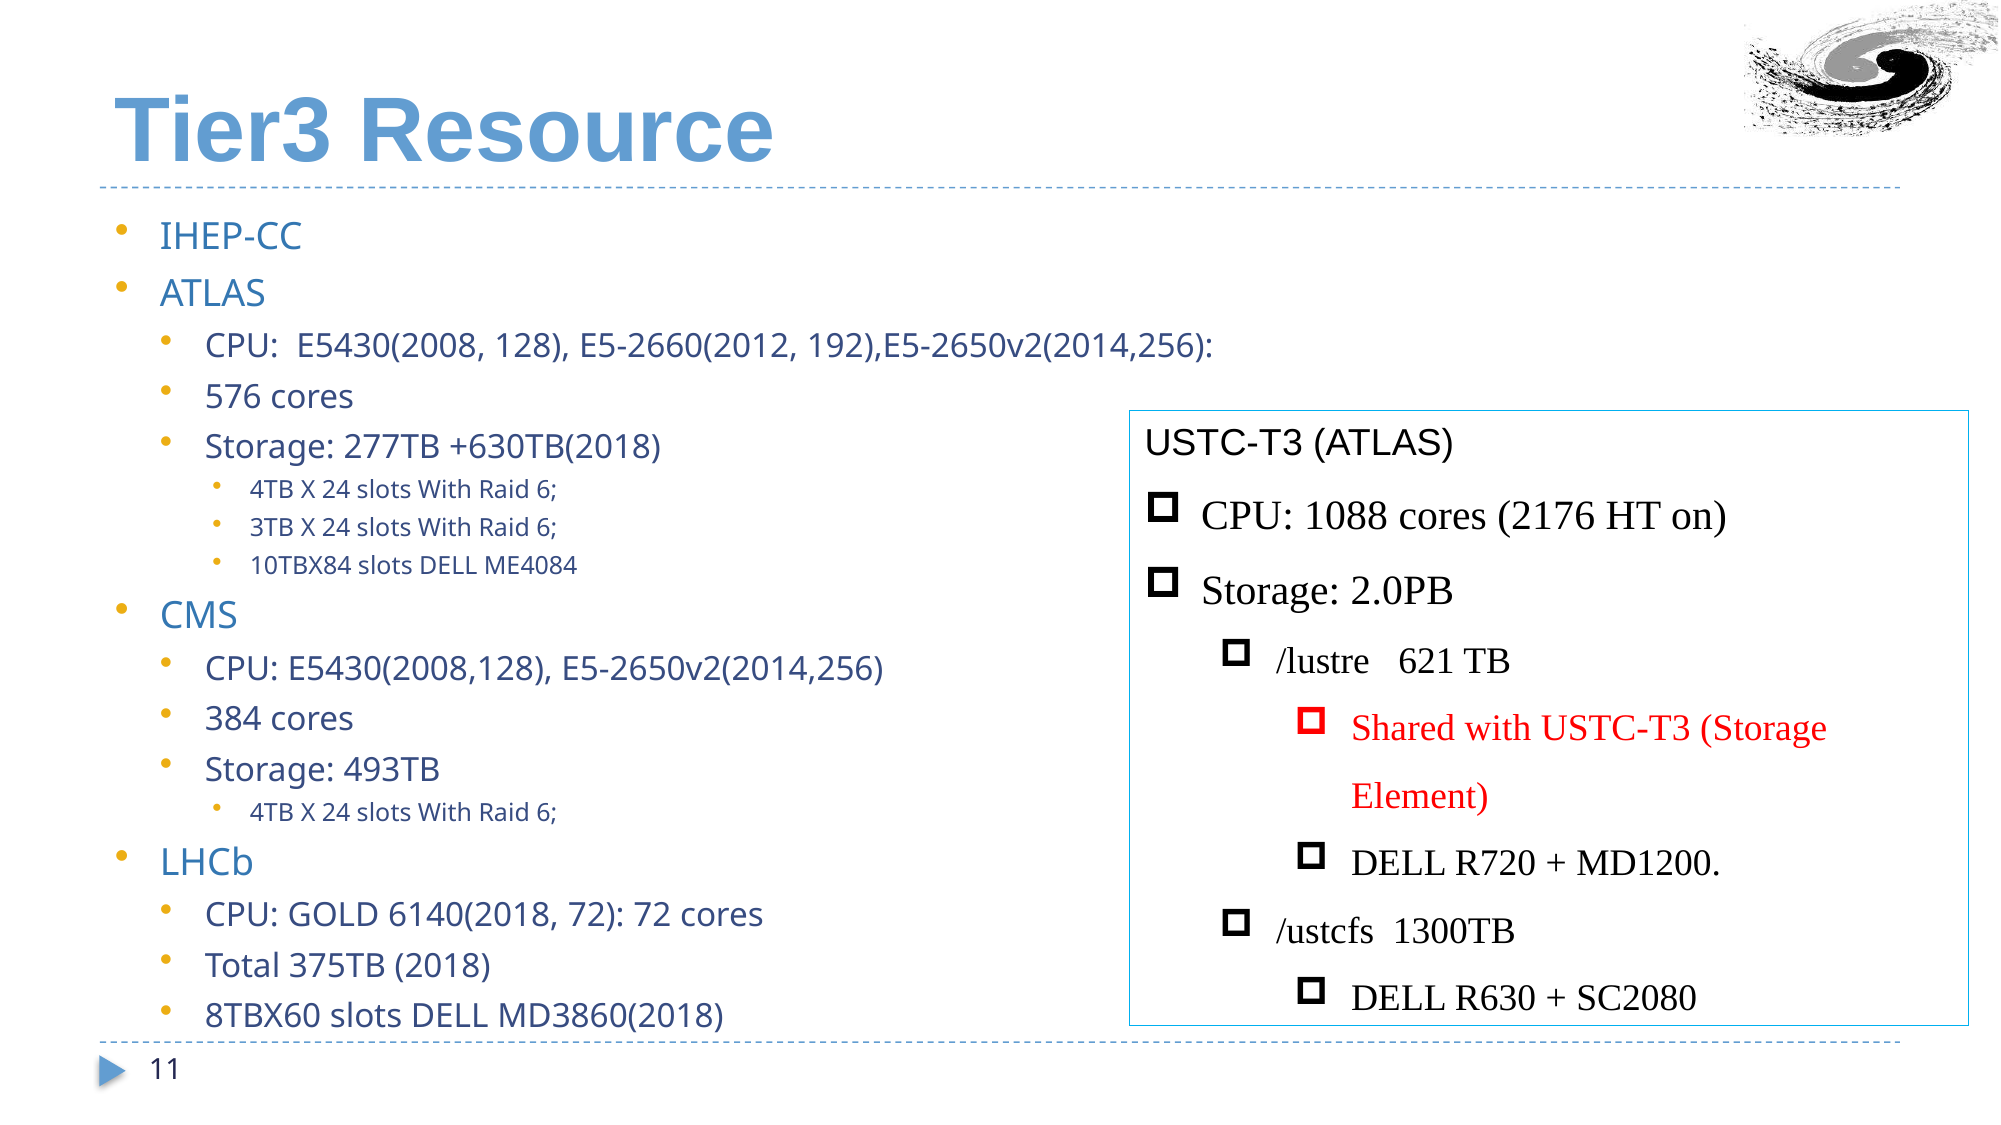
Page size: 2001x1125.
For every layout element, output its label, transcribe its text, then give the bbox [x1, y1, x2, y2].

title Tier3 Resource [99, 24, 1900, 188]
text_box USTC-T3 (ATLAS) CPU: 1088 cores (2176 HT on) Storage: 2.0PB /lustre 621 TB Shared with USTC-T3 (Storage Element) DELL R720 + MD1200. /ustcfs 1300TB DELL R630 + SC2080 [1129, 410, 1969, 1026]
slide_number 11 [134, 1042, 568, 1103]
list IHEP-CC ATLAS CPU: E5430(2008, 128), E5-2660(2012, 192),E5-2650v2(2014,256): 576 cores Storage: 277TB +630TB(2018) 4TB X 24 slots With Raid 6; 3TB X 24 slots With Raid 6; 10TBX84 slots DELL ME4084 CMS CPU: E5430(2008,128), E5-2650v2(2014,256) 384 cores Storage: 493TB 4TB X 24 slots With Raid 6; LHCb CPU: GOLD 6140(2018, 72): 72 cores Total 375TB (2018) 8TBX60 slots DELL MD3860(2018) [99, 200, 1900, 1010]
picture [1744, 0, 1999, 137]
